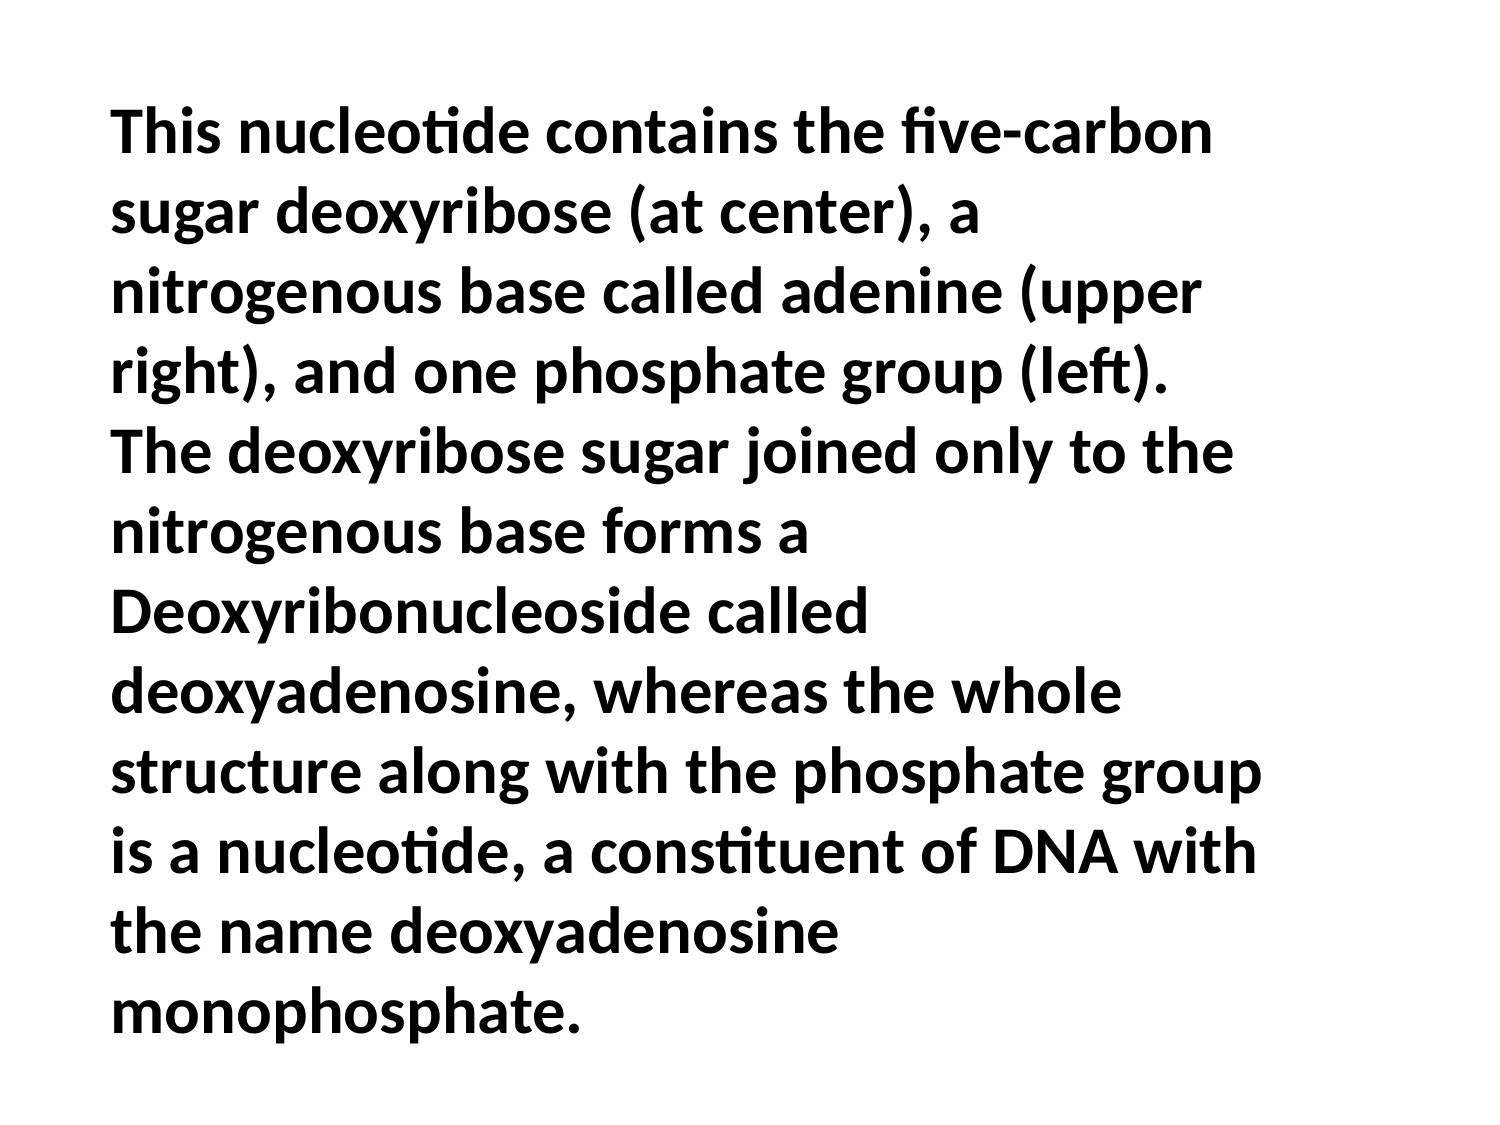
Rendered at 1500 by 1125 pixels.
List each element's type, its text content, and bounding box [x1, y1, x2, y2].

text_box This nucleotide contains the five-carbon sugar deoxyribose (at center), a nitrogenous base called adenine (upper right), and one phosphate group (left). The deoxyribose sugar joined only to the nitrogenous base forms a Deoxyribonucleoside called deoxyadenosine, whereas the whole structure along with the phosphate group is a nucleotide, a constituent of DNA with the name deoxyadenosine monophosphate. [95, 79, 1299, 1055]
